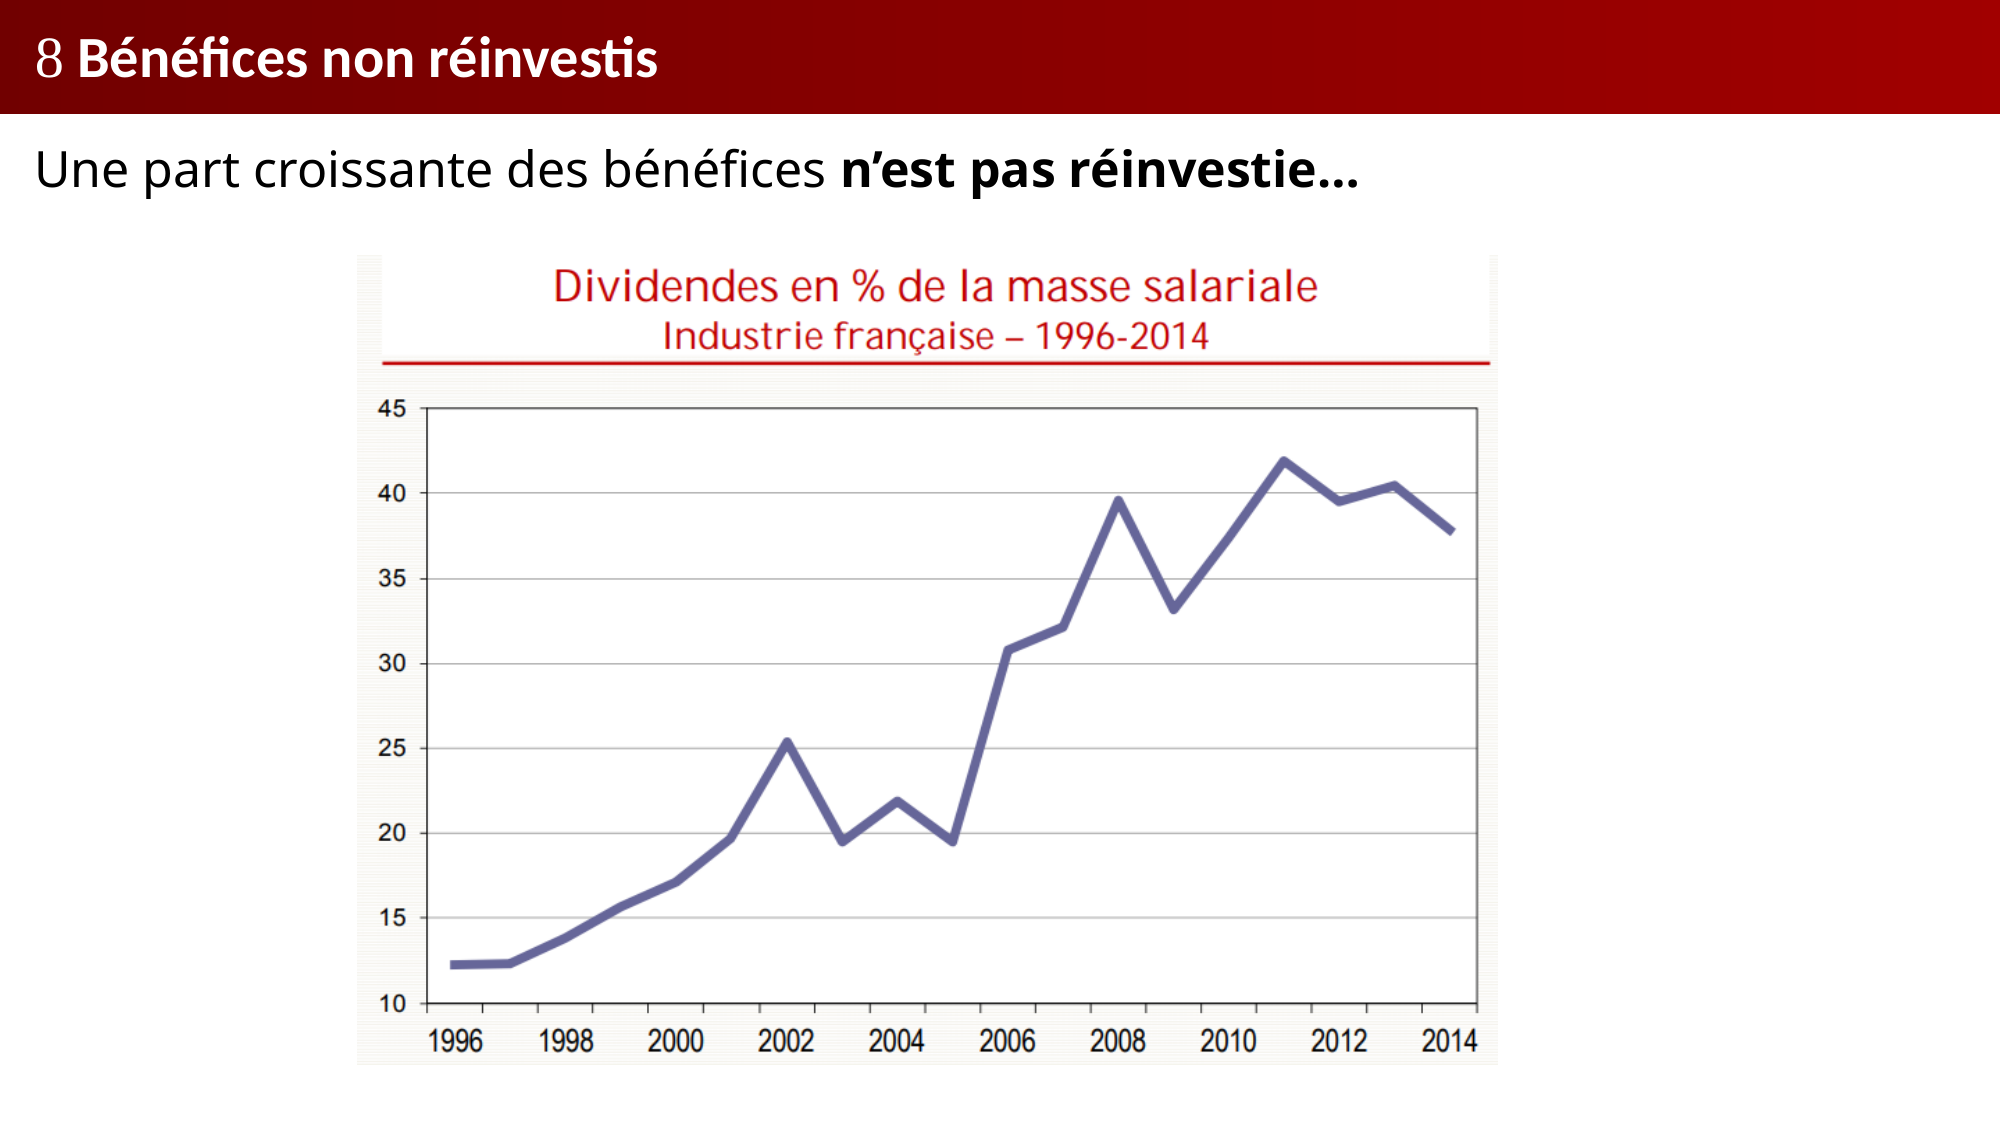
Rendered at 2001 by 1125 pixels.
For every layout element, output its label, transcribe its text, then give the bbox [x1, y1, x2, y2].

list Une part croissante des bénéfices n’est pas réinvestie… [18, 136, 1979, 1096]
picture [357, 254, 1498, 1065]
title  Bénéfices non réinvestis [0, 0, 2000, 114]
text_box [249, 29, 1707, 124]
